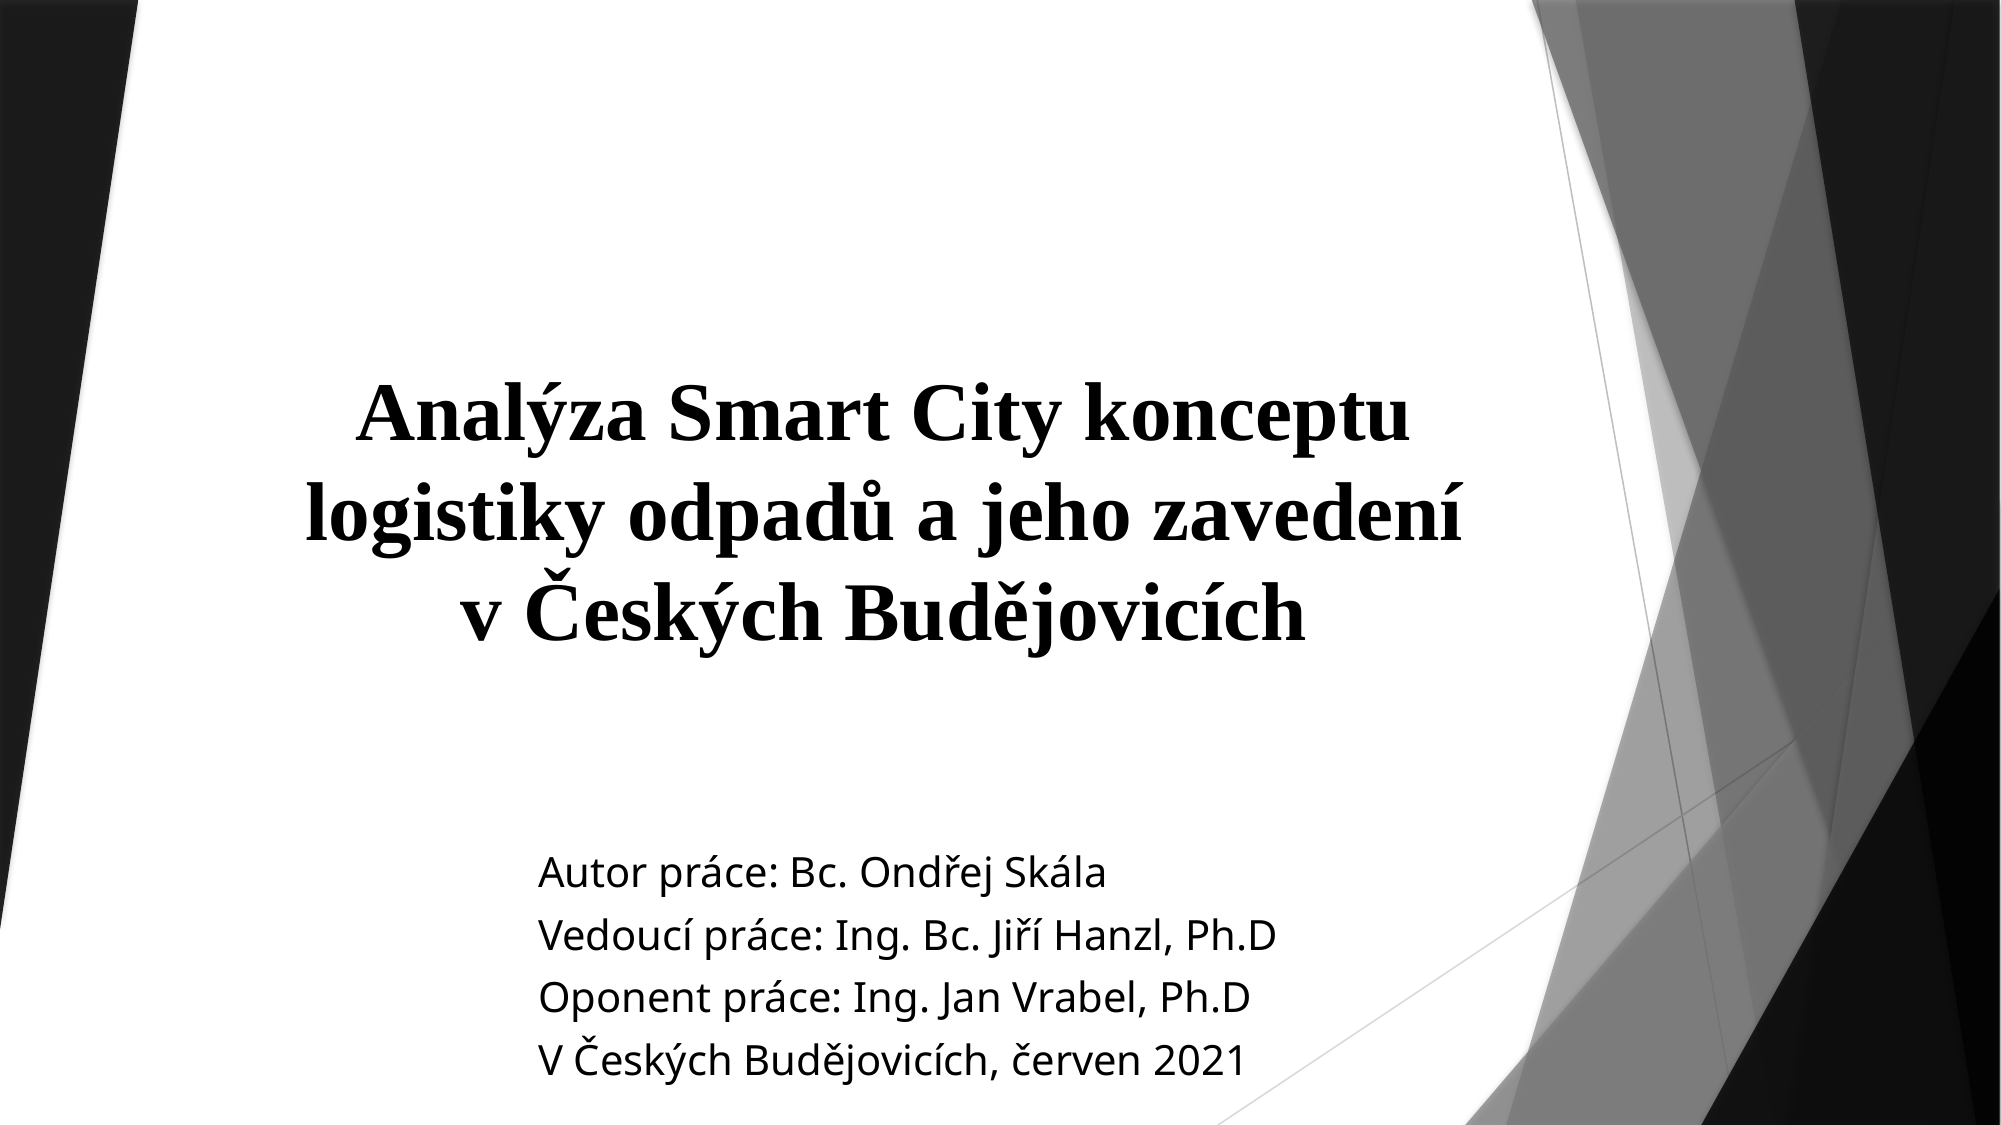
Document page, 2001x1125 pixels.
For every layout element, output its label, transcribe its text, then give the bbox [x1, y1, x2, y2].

subtitle Autor práce: Bc. Ondřej Skála Vedoucí práce: Ing. Bc. Jiří Hanzl, Ph.D Oponent práce: Ing. Jan Vrabel, Ph.D V Českých Budějovicích, červen 2021 [523, 826, 1339, 1097]
title Analýza Smart City konceptu logistiky odpadů a jeho zavedení v Českých Budějovicích [247, 394, 1522, 665]
